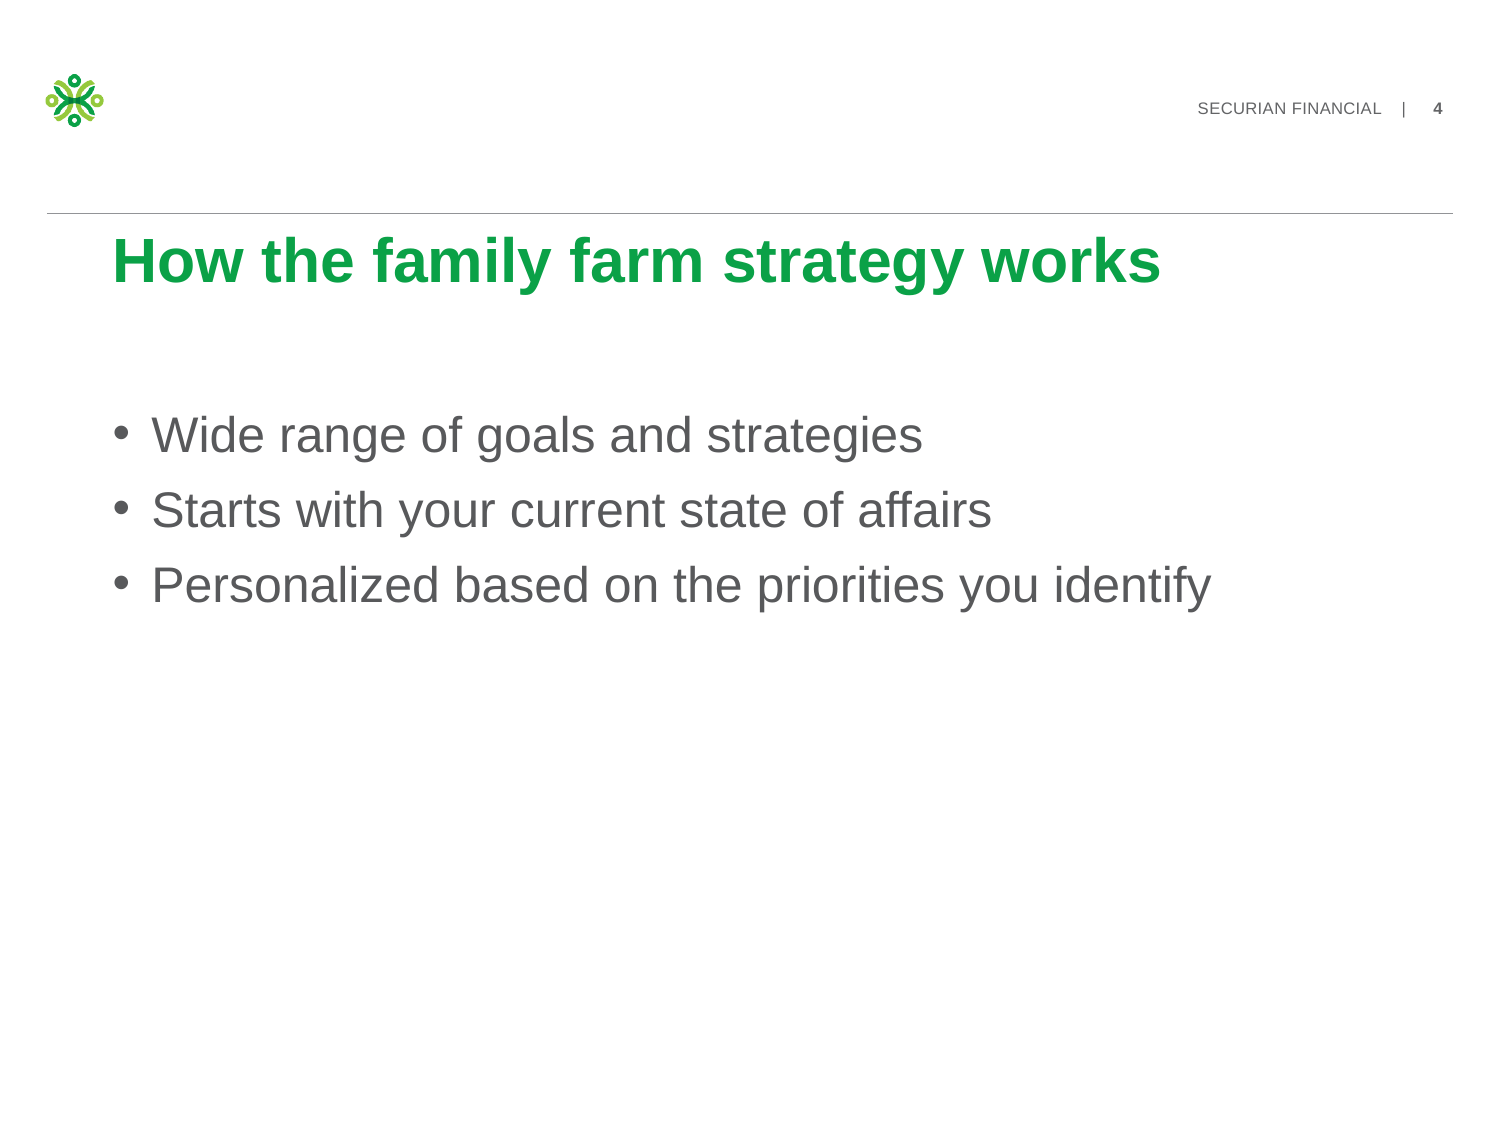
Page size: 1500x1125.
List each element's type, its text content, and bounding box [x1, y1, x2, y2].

title How the family farm strategy works [112, 230, 1388, 388]
list Wide range of goals and strategies Starts with your current state of affairs Personalized based on the priorities you identify [112, 408, 1388, 1082]
picture [45, 74, 107, 131]
